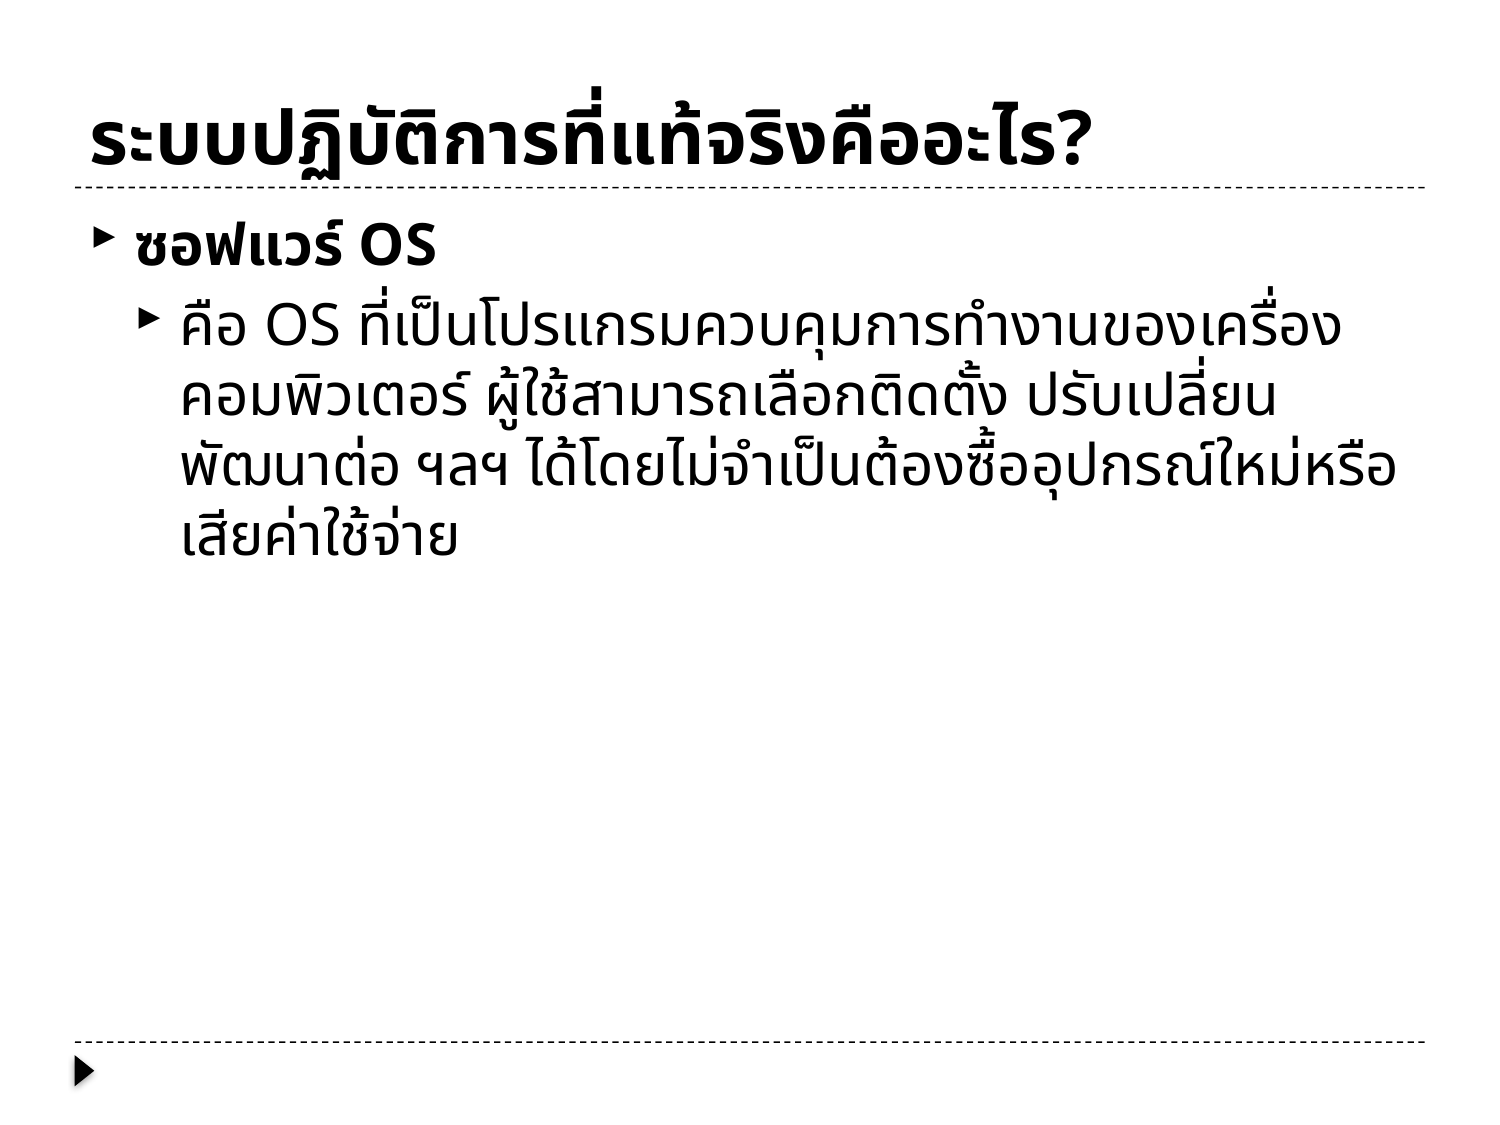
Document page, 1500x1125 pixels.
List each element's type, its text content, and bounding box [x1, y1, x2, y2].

list ซอฟแวร์ OS คือ OS ที่เป็นโปรแกรมควบคุมการทำงานของเครื่องคอมพิวเตอร์ ผู้ใช้สามารถเลือกติดตั้ง ปรับเปลี่ยน พัฒนาต่อ ฯลฯ ได้โดยไม่จำเป็นต้องซื้ออุปกรณ์ใหม่หรือเสียค่าใช้จ่าย [75, 200, 1425, 1010]
title ระบบปฏิบัติการที่แท้จริงคืออะไร? [75, 24, 1425, 188]
